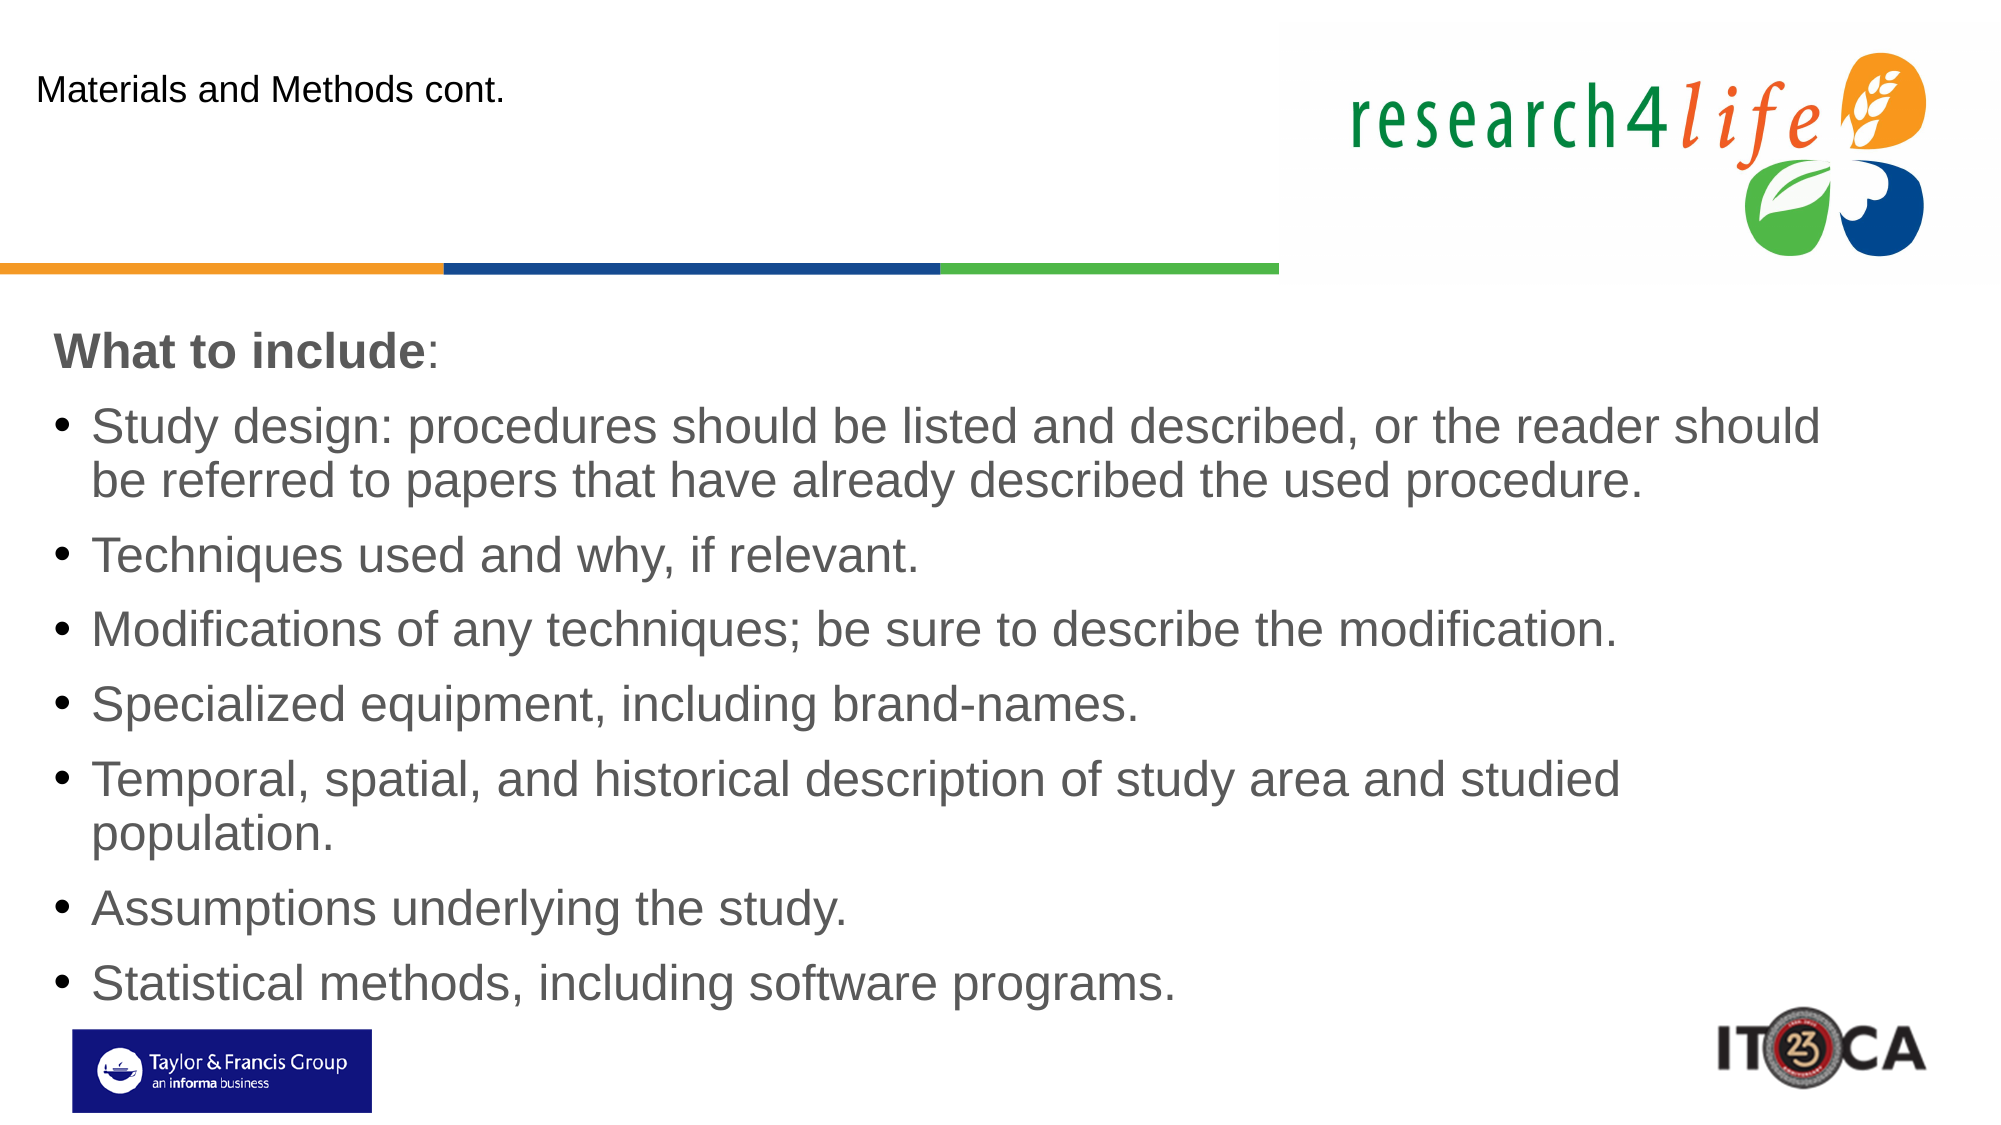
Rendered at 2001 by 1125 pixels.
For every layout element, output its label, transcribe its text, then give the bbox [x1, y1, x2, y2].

list What to include: Study design: procedures should be listed and described, or the reader should be referred to papers that have already described the used procedure. Techniques used and why, if relevant. Modifications of any techniques; be sure to describe the modification. Specialized equipment, including brand-names. Temporal, spatial, and historical description of study area and studied population. Assumptions underlying the study. Statistical methods, including software programs. [38, 317, 1862, 1101]
picture [1862, 999, 1932, 1097]
title Materials and Methods cont. [20, 24, 1447, 161]
picture [72, 1101, 372, 1113]
picture [1279, 22, 2000, 285]
